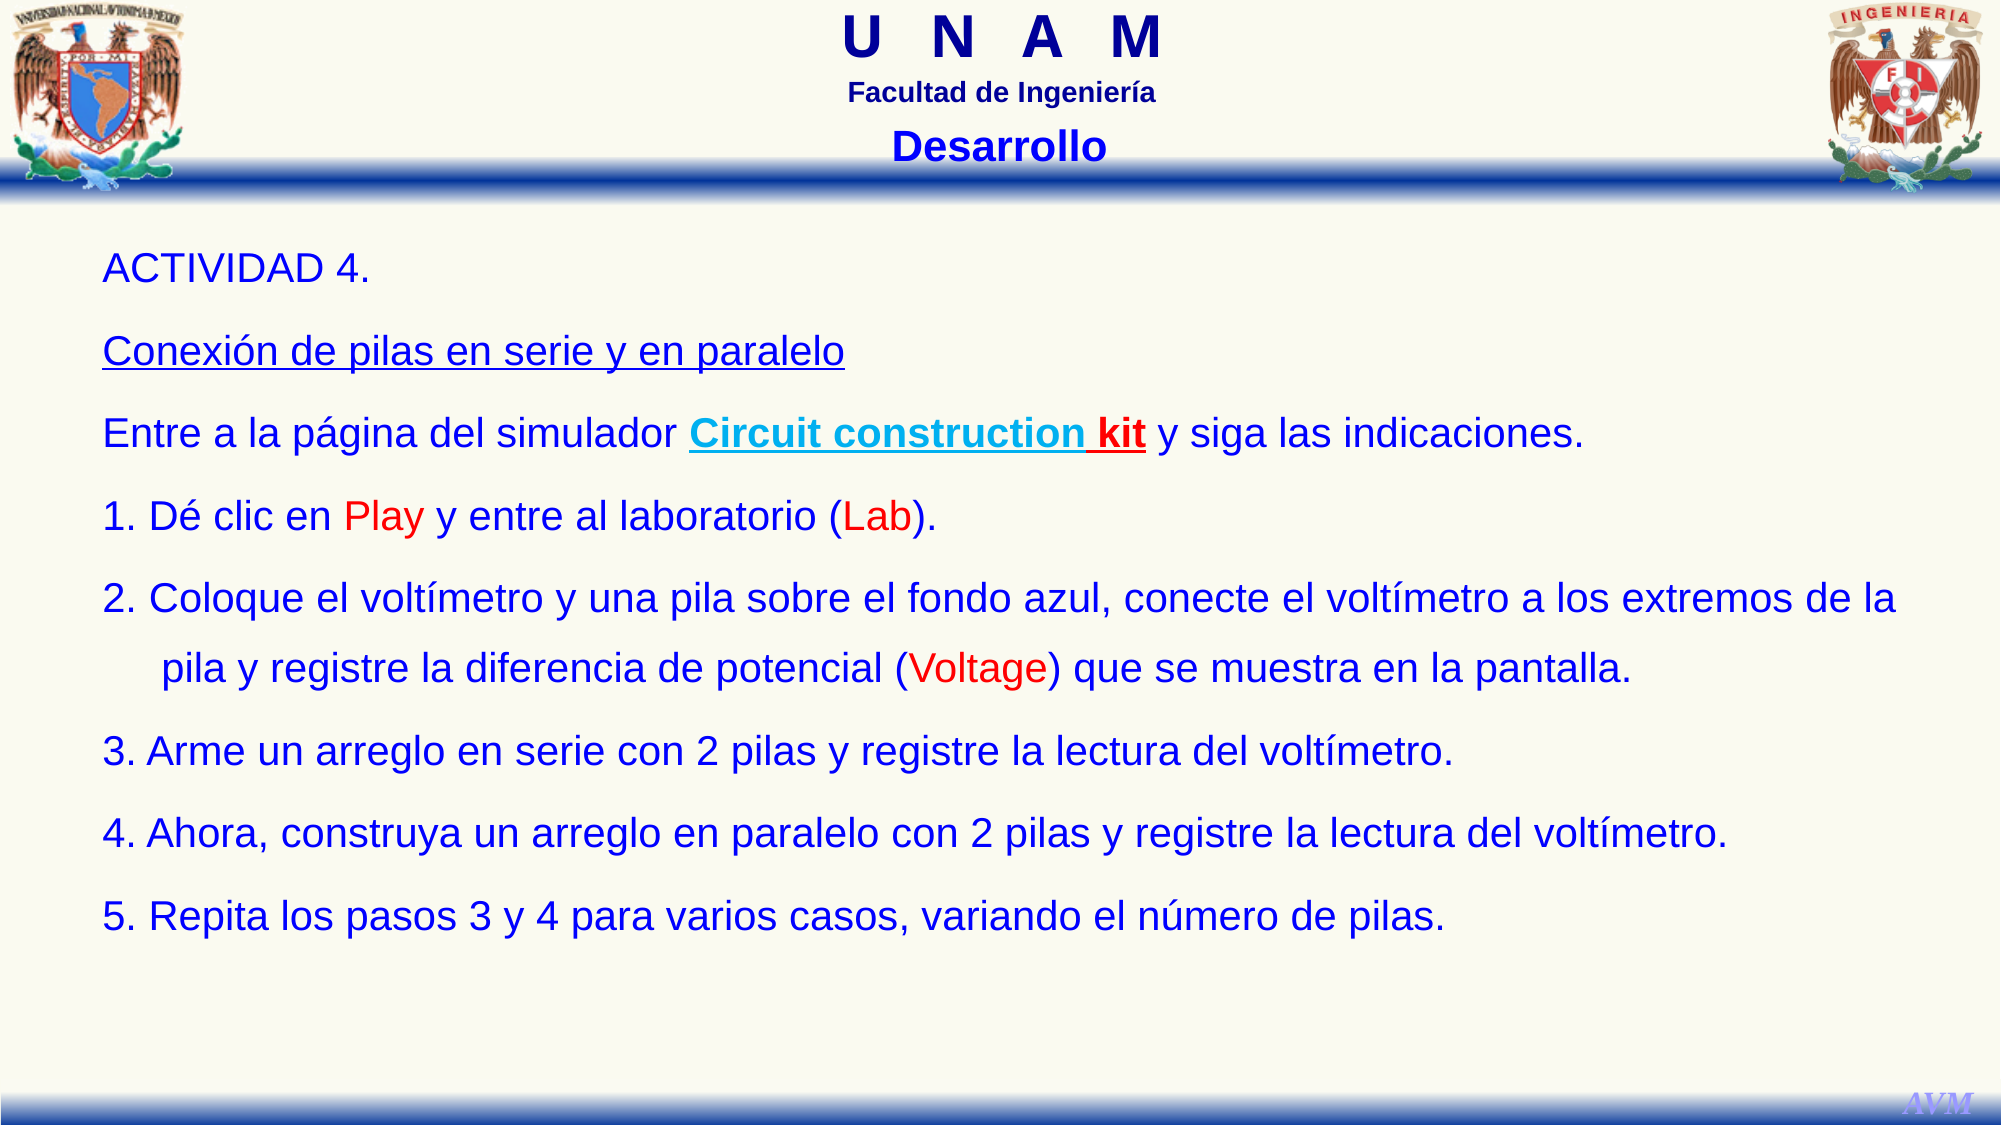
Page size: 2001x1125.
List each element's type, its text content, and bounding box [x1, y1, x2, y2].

text_box ACTIVIDAD 4. Conexión de pilas en serie y en paralelo Entre a la página del simulador Circuit construction kit y siga las indicaciones. 1. Dé clic en Play y entre al laboratorio (Lab). 2. Coloque el voltímetro y una pila sobre el fondo azul, conecte el voltímetro a los extremos de la pila y registre la diferencia de potencial (Voltage) que se muestra en la pantalla. 3. Arme un arreglo en serie con 2 pilas y registre la lectura del voltímetro. 4. Ahora, construya un arreglo en paralelo con 2 pilas y registre la lectura del voltímetro. 5. Repita los pasos 3 y 4 para varios casos, variando el número de pilas. [87, 213, 1913, 947]
text_box Desarrollo [876, 110, 1123, 178]
picture [10, 0, 189, 194]
picture [1822, 0, 1988, 201]
